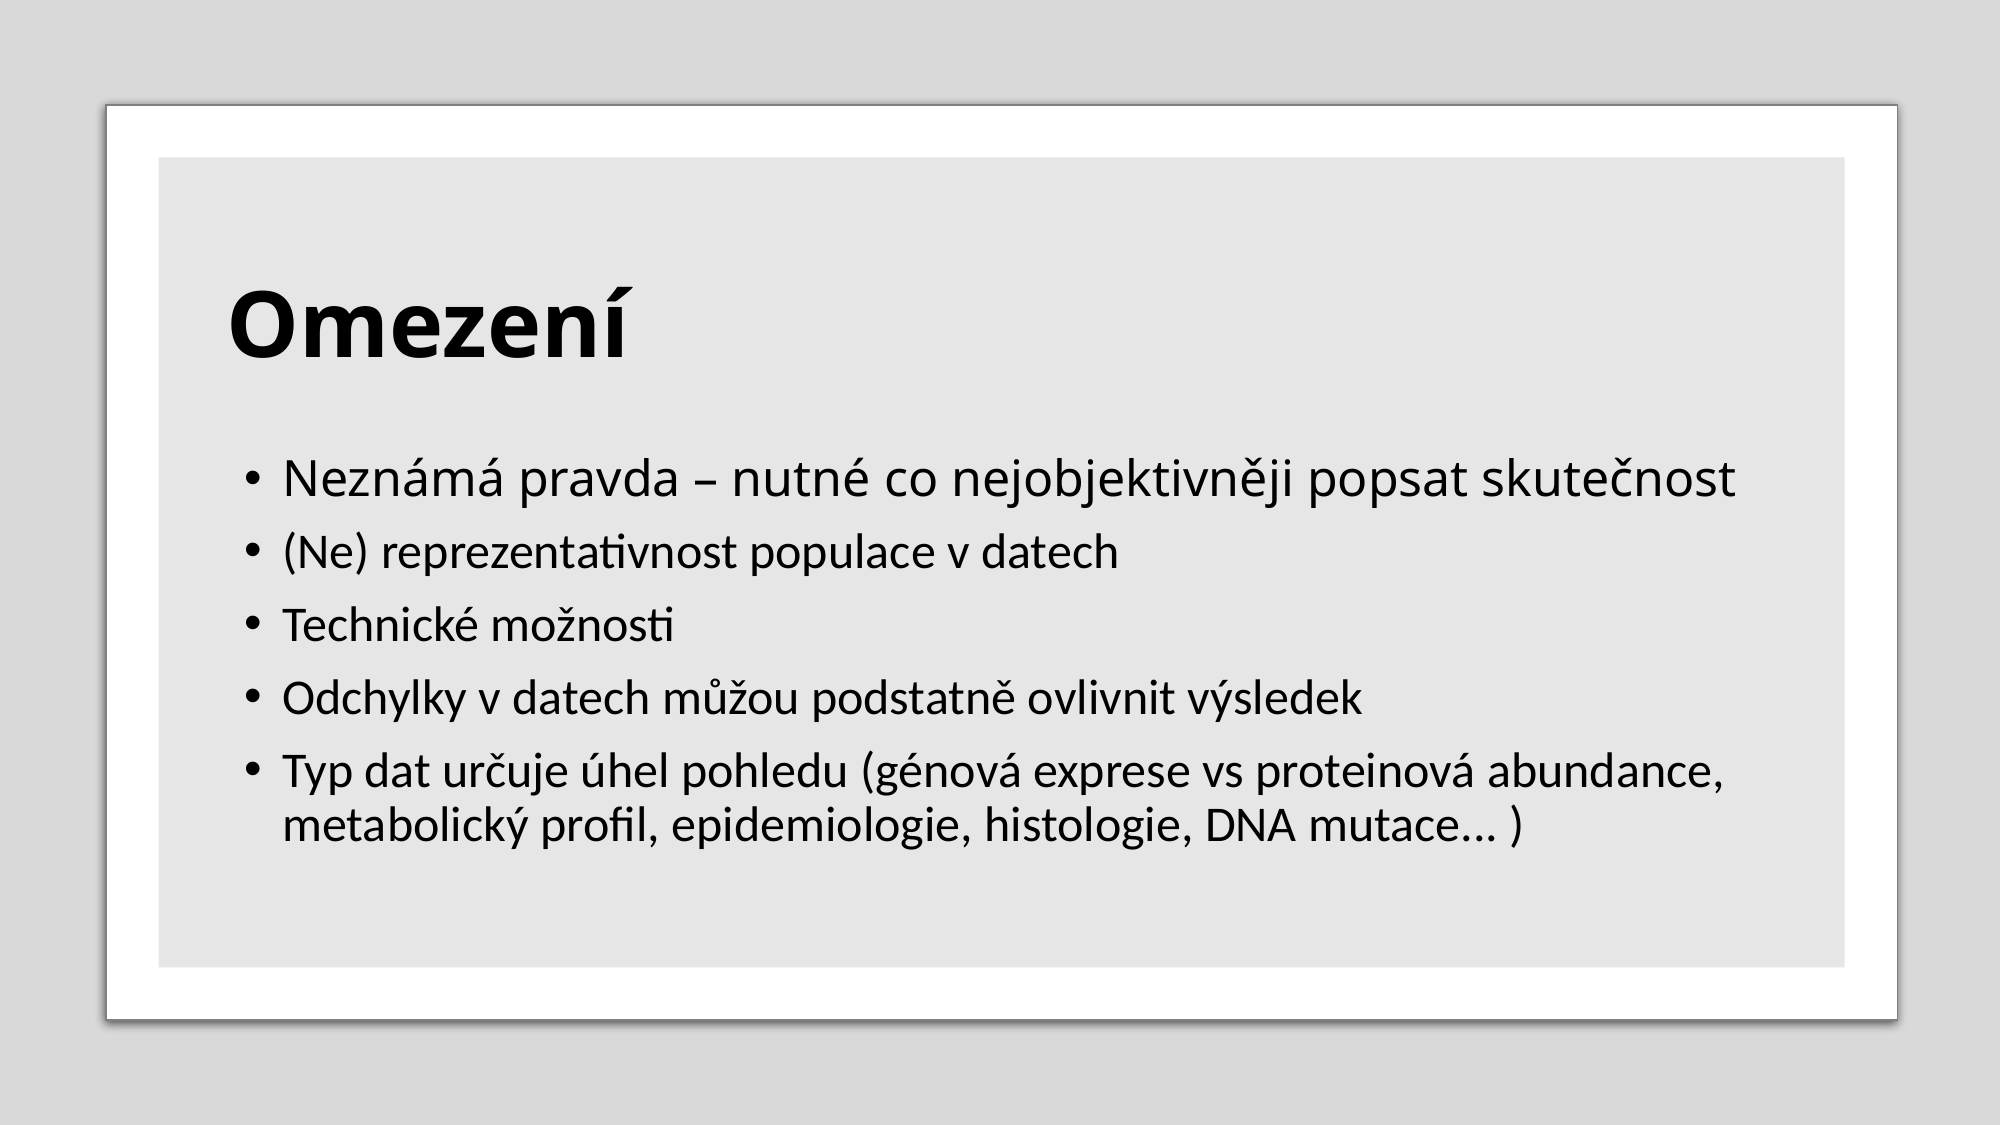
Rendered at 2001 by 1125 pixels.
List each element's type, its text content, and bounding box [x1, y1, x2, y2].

text_box [105, 104, 1898, 1021]
text_box [158, 156, 1846, 968]
text_box Neznámá pravda – nutné co nejobjektivněji popsat skutečnost (Ne) reprezentativnost populace v datech Technické možnosti Odchylky v datech můžou podstatně ovlivnit výsledek Typ dat určuje úhel pohledu (génová exprese vs proteinová abundance, metabolický profil, epidemiologie, histologie, DNA mutace... ) [211, 445, 1793, 914]
text_box Omezení [211, 210, 1793, 445]
text_box [0, 0, 2000, 1125]
